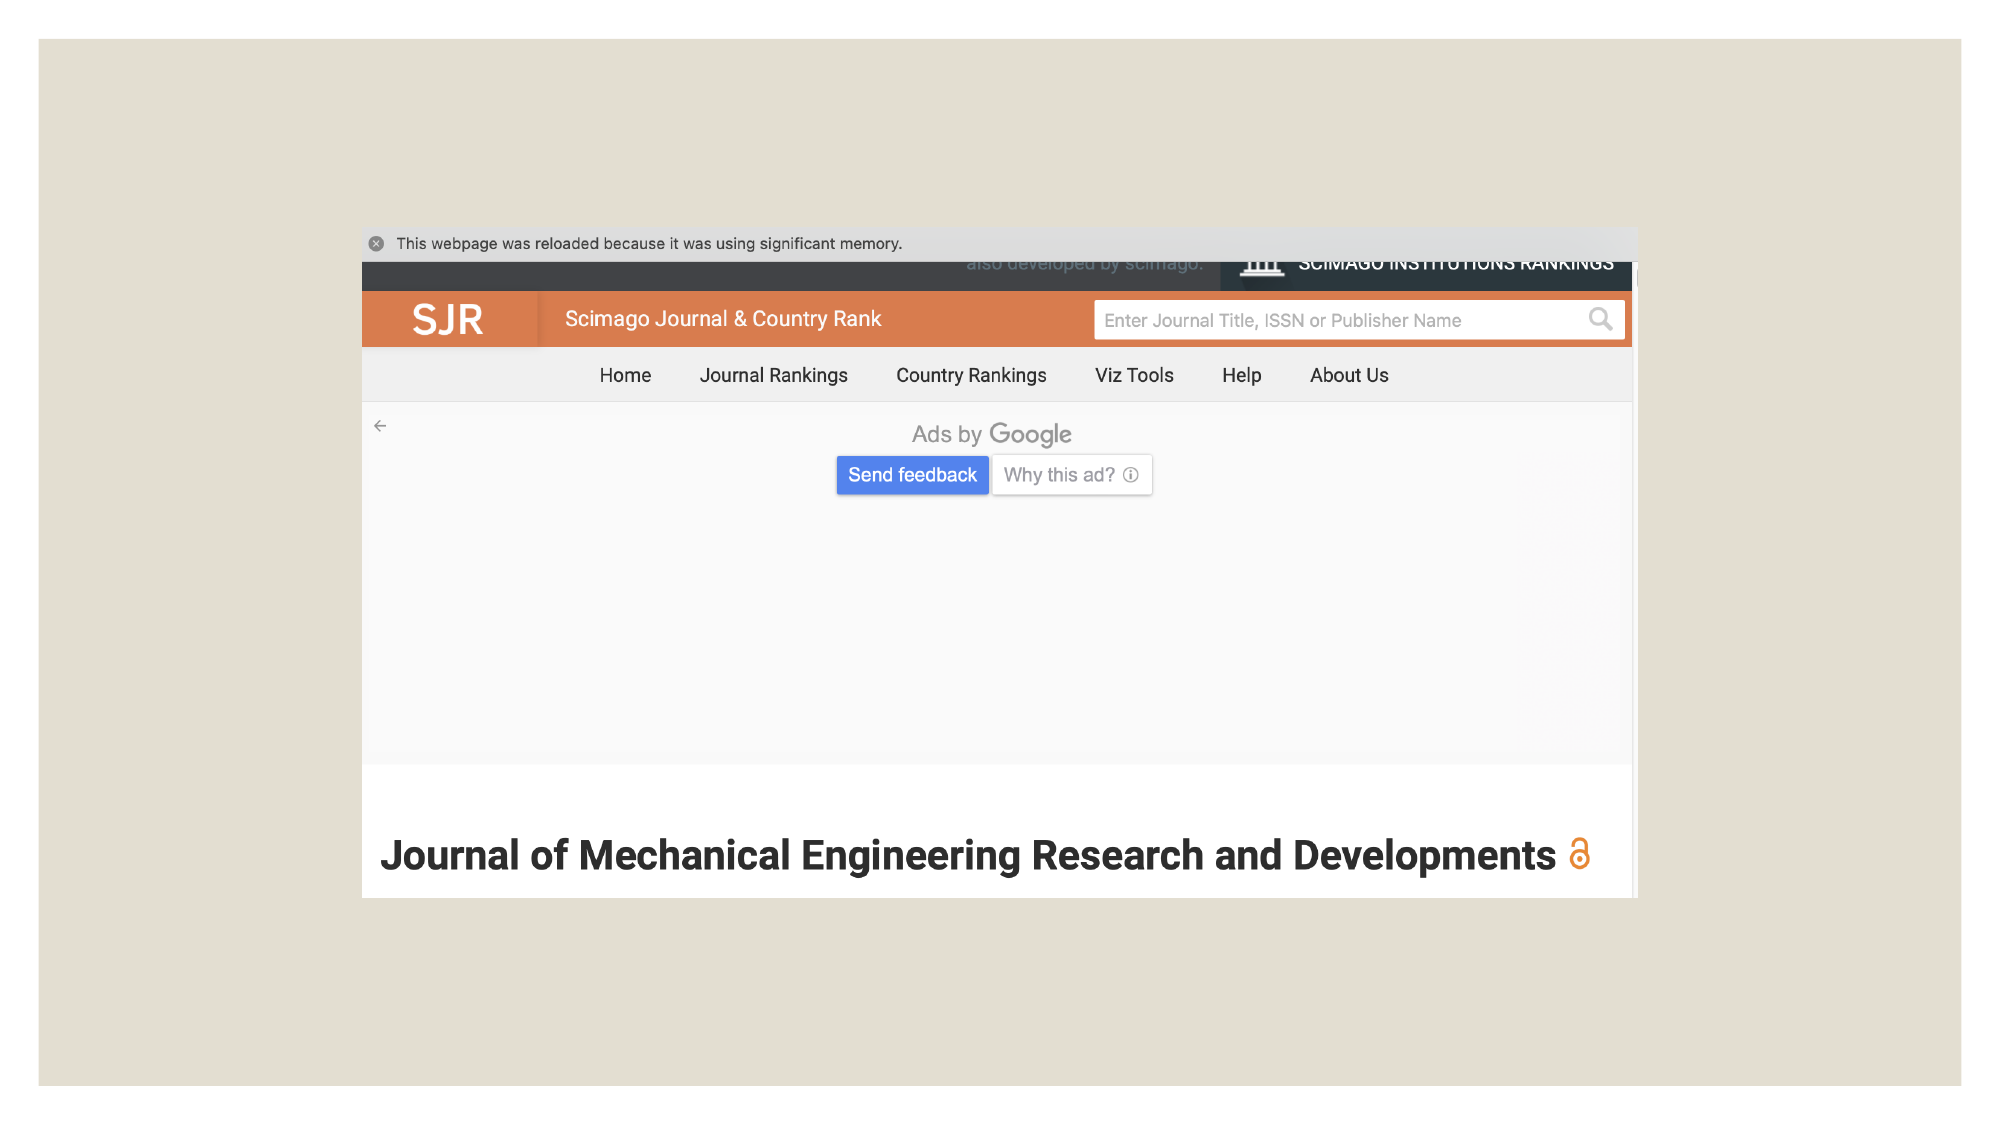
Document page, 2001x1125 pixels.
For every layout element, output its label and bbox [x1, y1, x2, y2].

picture [362, 227, 1638, 898]
